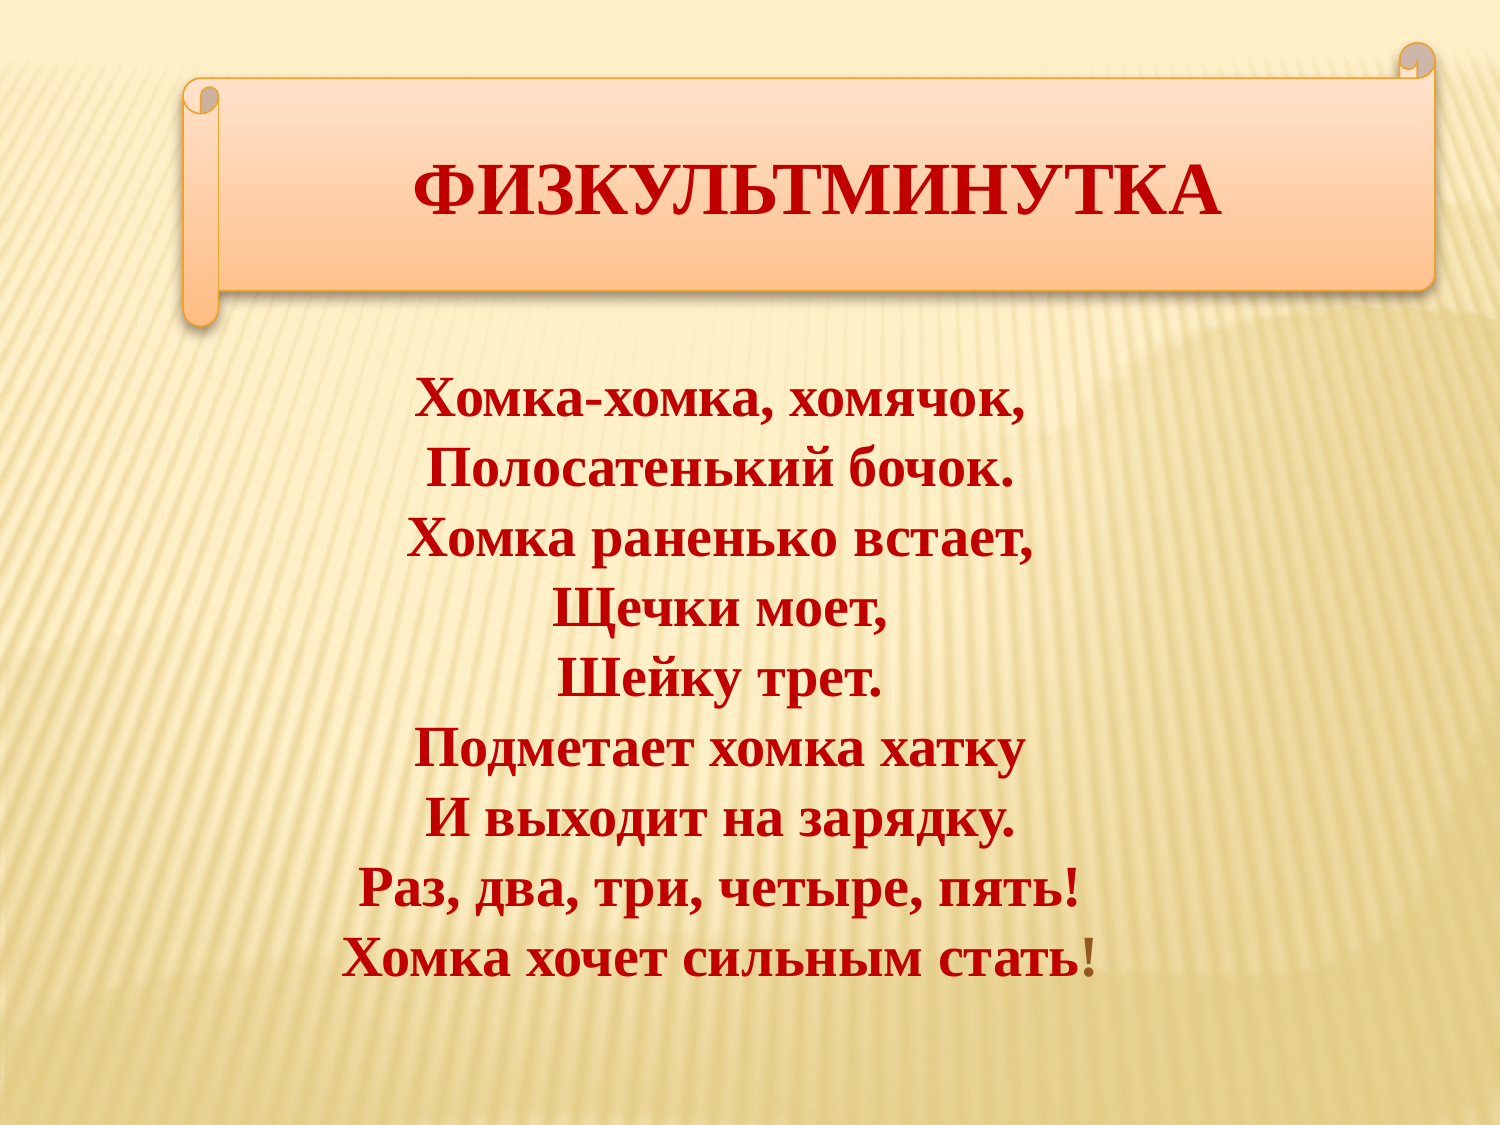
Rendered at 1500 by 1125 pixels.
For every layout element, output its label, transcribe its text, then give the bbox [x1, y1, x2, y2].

text_box Хомка-хомка, хомячок, Полосатенький бочок. Хомка раненько встает, Щечки моет, Шейку трет. Подметает хомка хатку И выходит на зарядку. Раз, два, три, четыре, пять! Хомка хочет сильным стать! [53, 350, 1388, 995]
text_box ФИЗКУЛЬТМИНУТКА [182, 41, 1436, 328]
